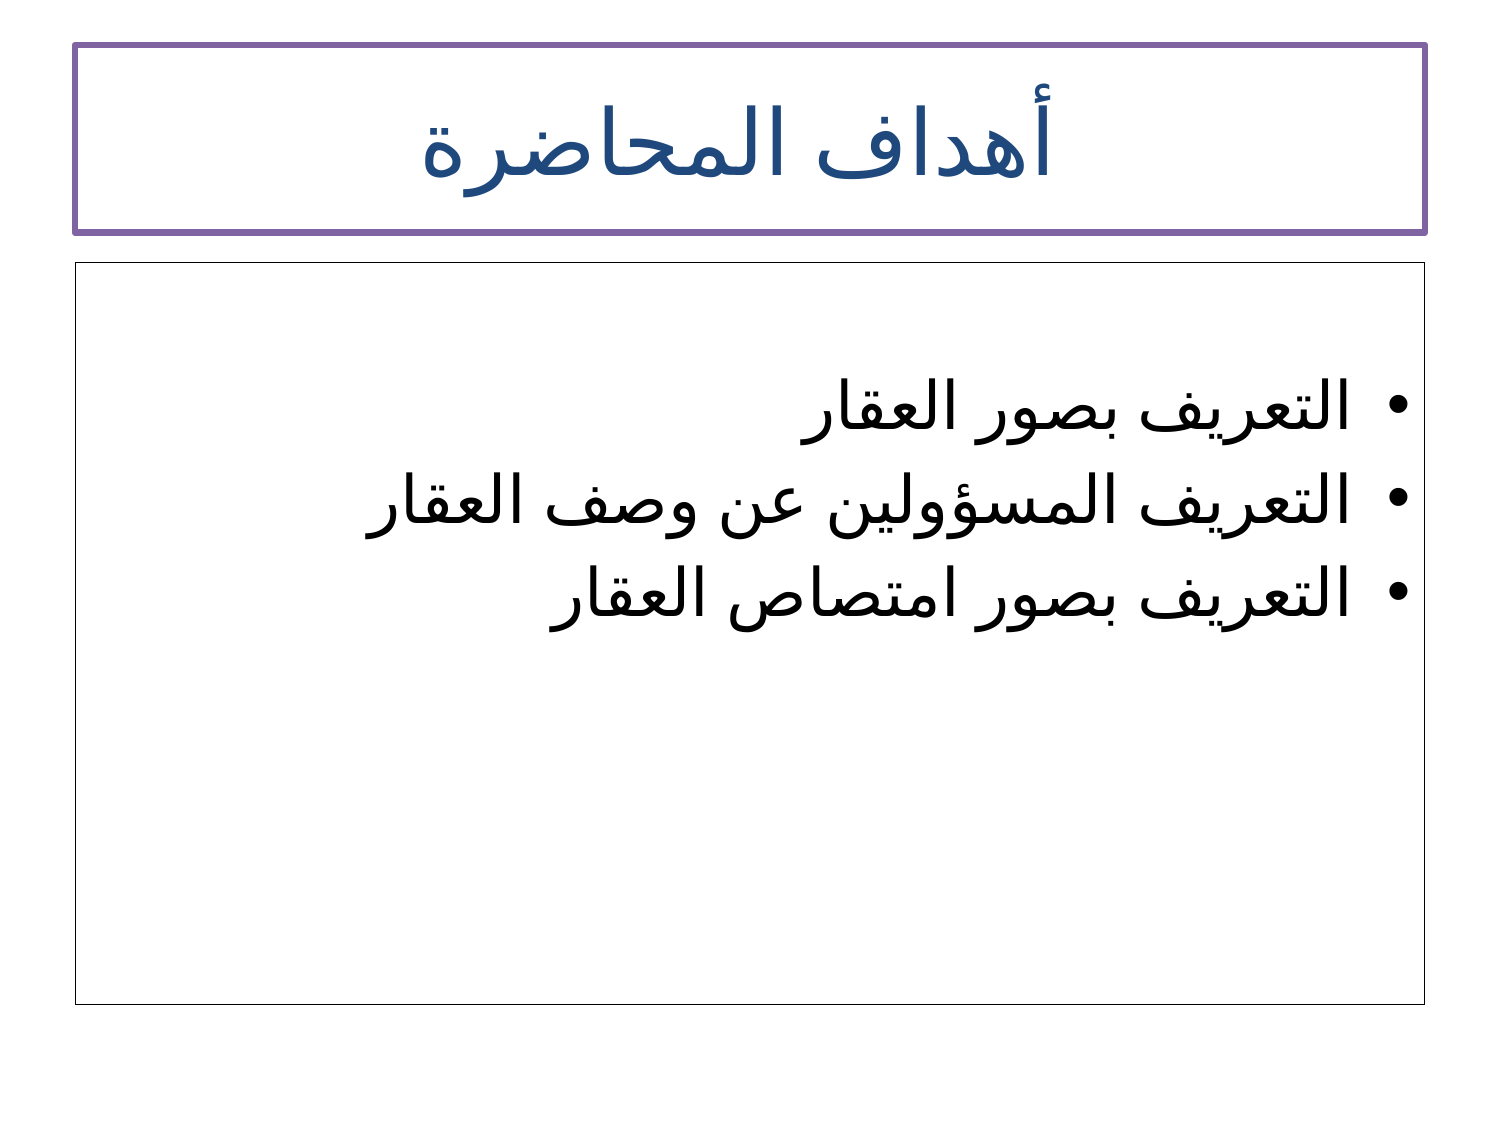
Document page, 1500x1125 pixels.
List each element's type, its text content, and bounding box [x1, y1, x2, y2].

title أهداف المحاضرة [75, 45, 1425, 233]
list التعريف بصور العقار التعريف المسؤولين عن وصف العقار التعريف بصور امتصاص العقار [75, 262, 1425, 1005]
